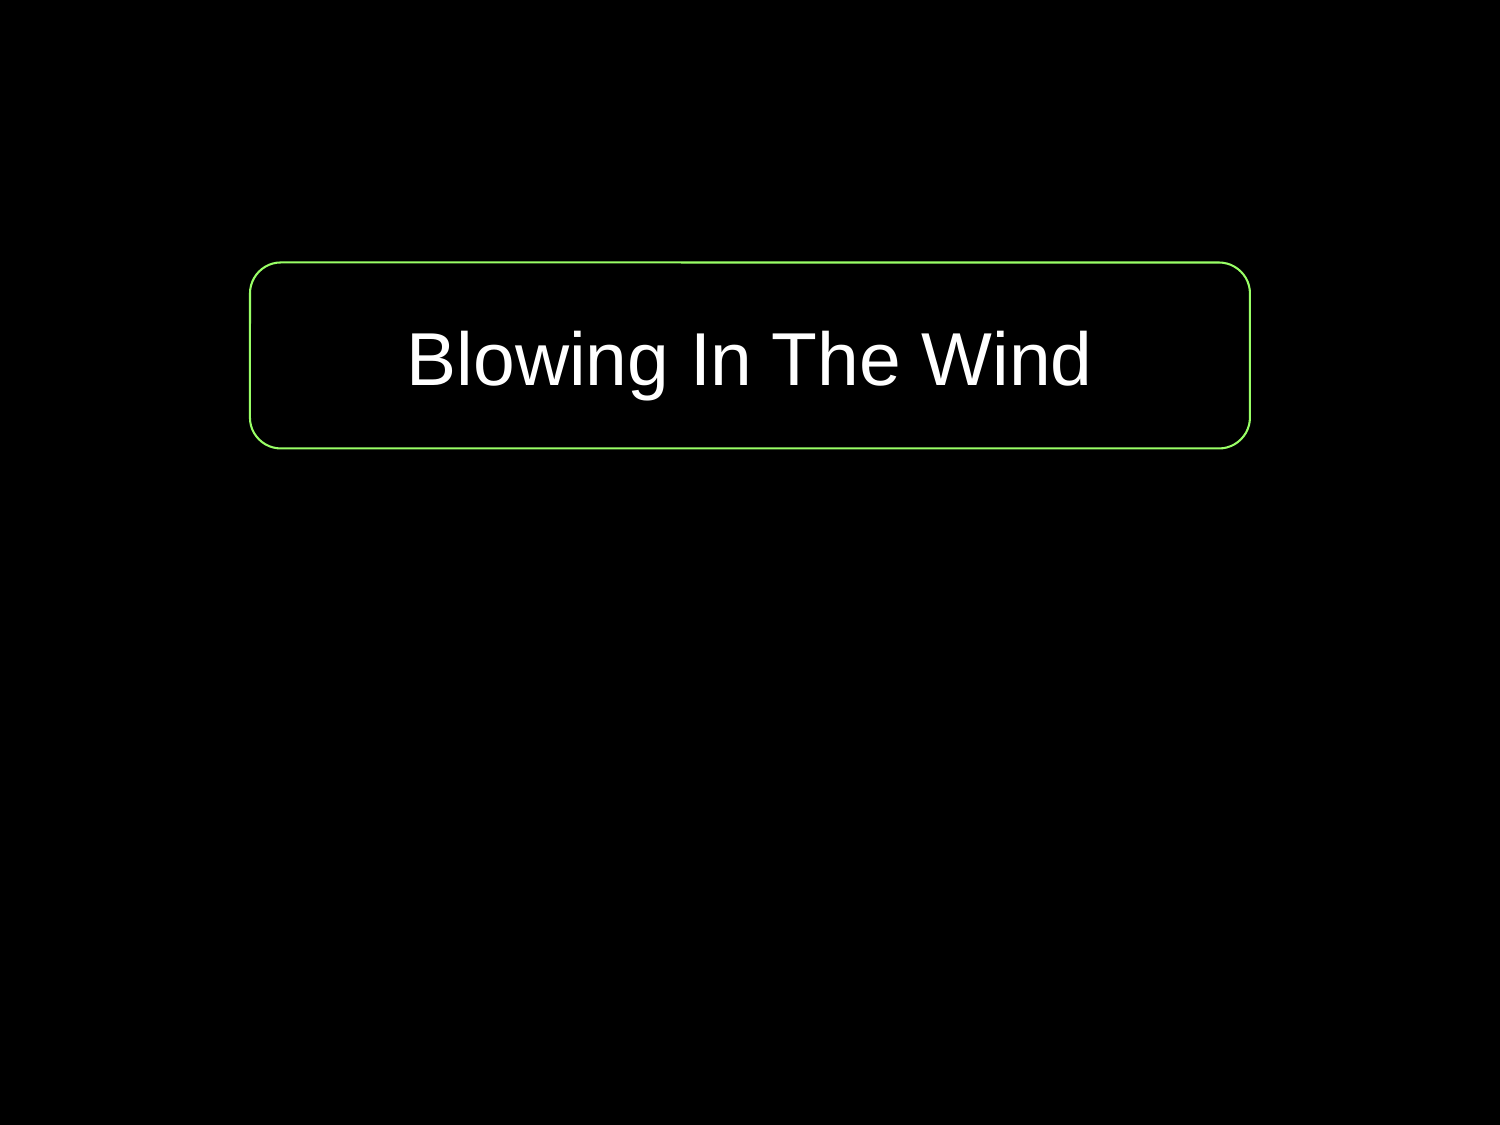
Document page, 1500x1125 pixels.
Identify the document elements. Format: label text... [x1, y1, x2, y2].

text_box Blowing In The Wind [247, 260, 1253, 451]
